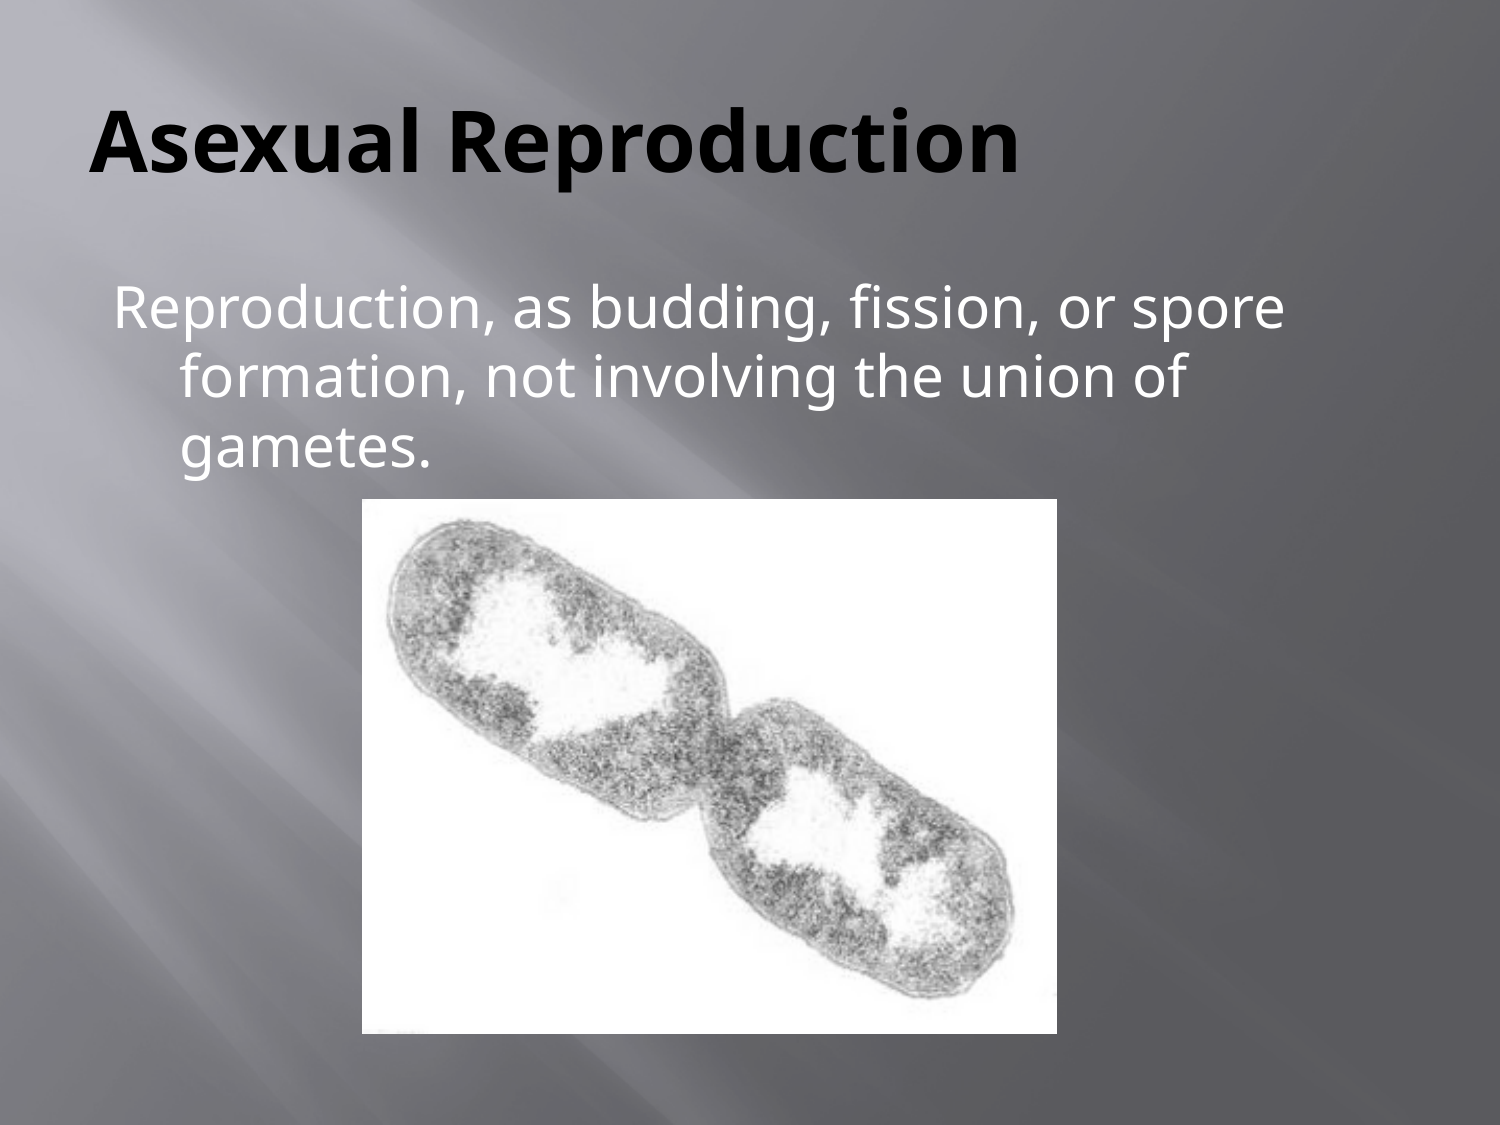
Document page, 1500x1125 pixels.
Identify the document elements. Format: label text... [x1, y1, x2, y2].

list Reproduction, as budding, fission, or spore formation, not involving the union of gametes. [75, 262, 1425, 1035]
title Asexual Reproduction [75, 45, 1425, 233]
picture [362, 499, 1057, 1035]
